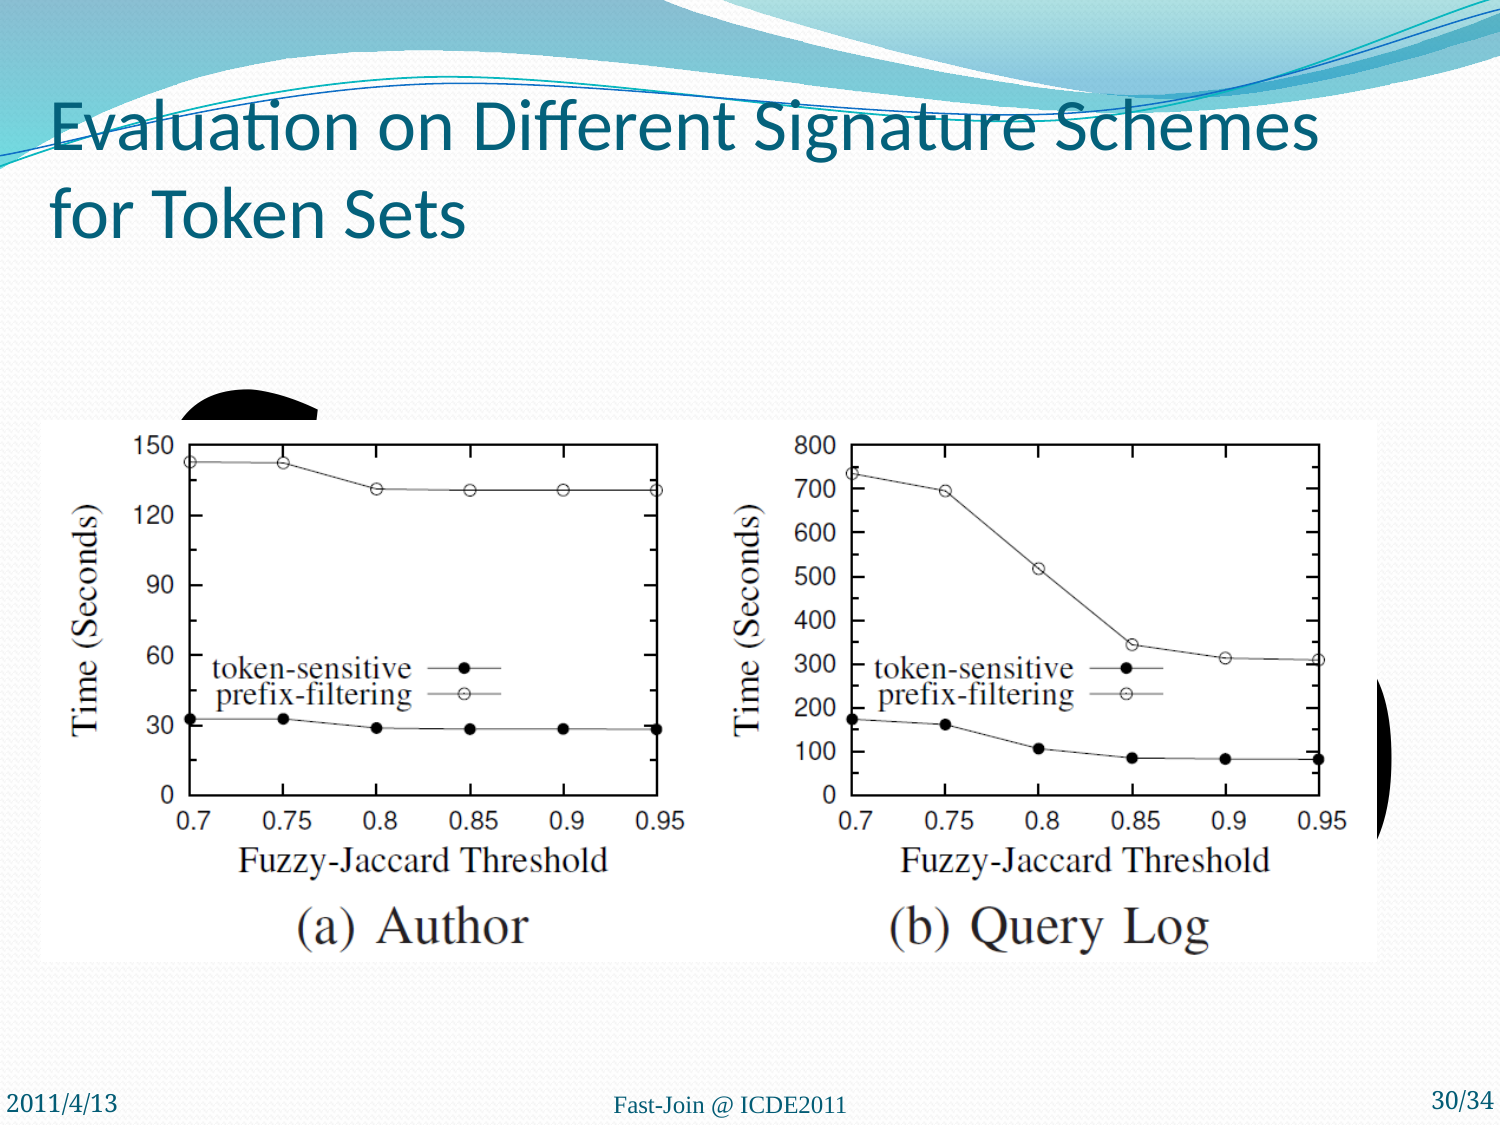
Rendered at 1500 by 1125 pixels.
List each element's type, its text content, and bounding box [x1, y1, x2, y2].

slide_number 30/34 [1369, 1058, 1495, 1119]
title Evaluation on Different Signature Schemes for Token Sets [49, 66, 1400, 254]
footer Fast-Join @ ICDE2011 [613, 1058, 1164, 1119]
picture [41, 420, 1377, 963]
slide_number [5, 1057, 356, 1118]
